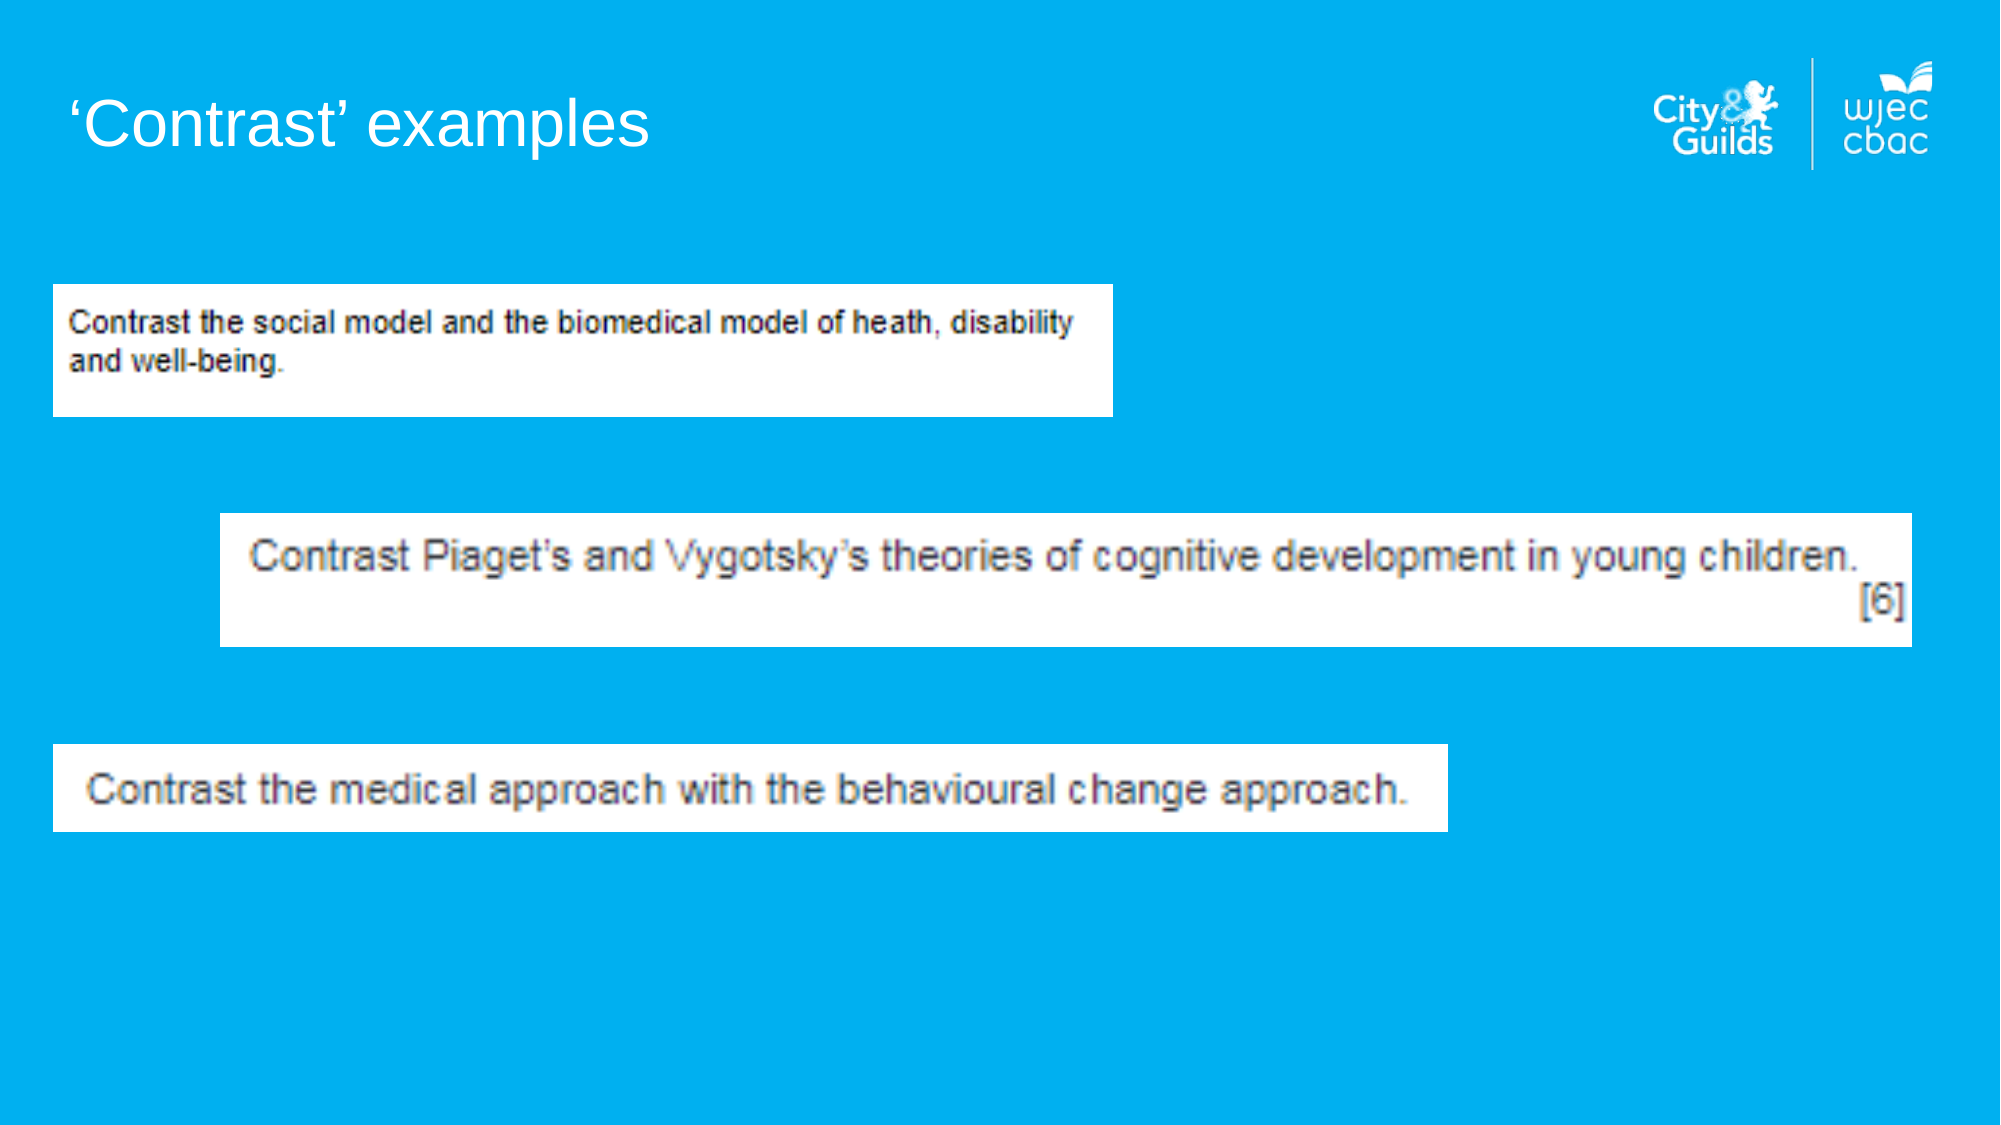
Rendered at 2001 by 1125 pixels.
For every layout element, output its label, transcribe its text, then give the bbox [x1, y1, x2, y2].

list ‘Contrast’ examples [53, 58, 1554, 169]
picture [54, 745, 1447, 831]
picture [54, 285, 1112, 416]
picture [221, 514, 1911, 646]
